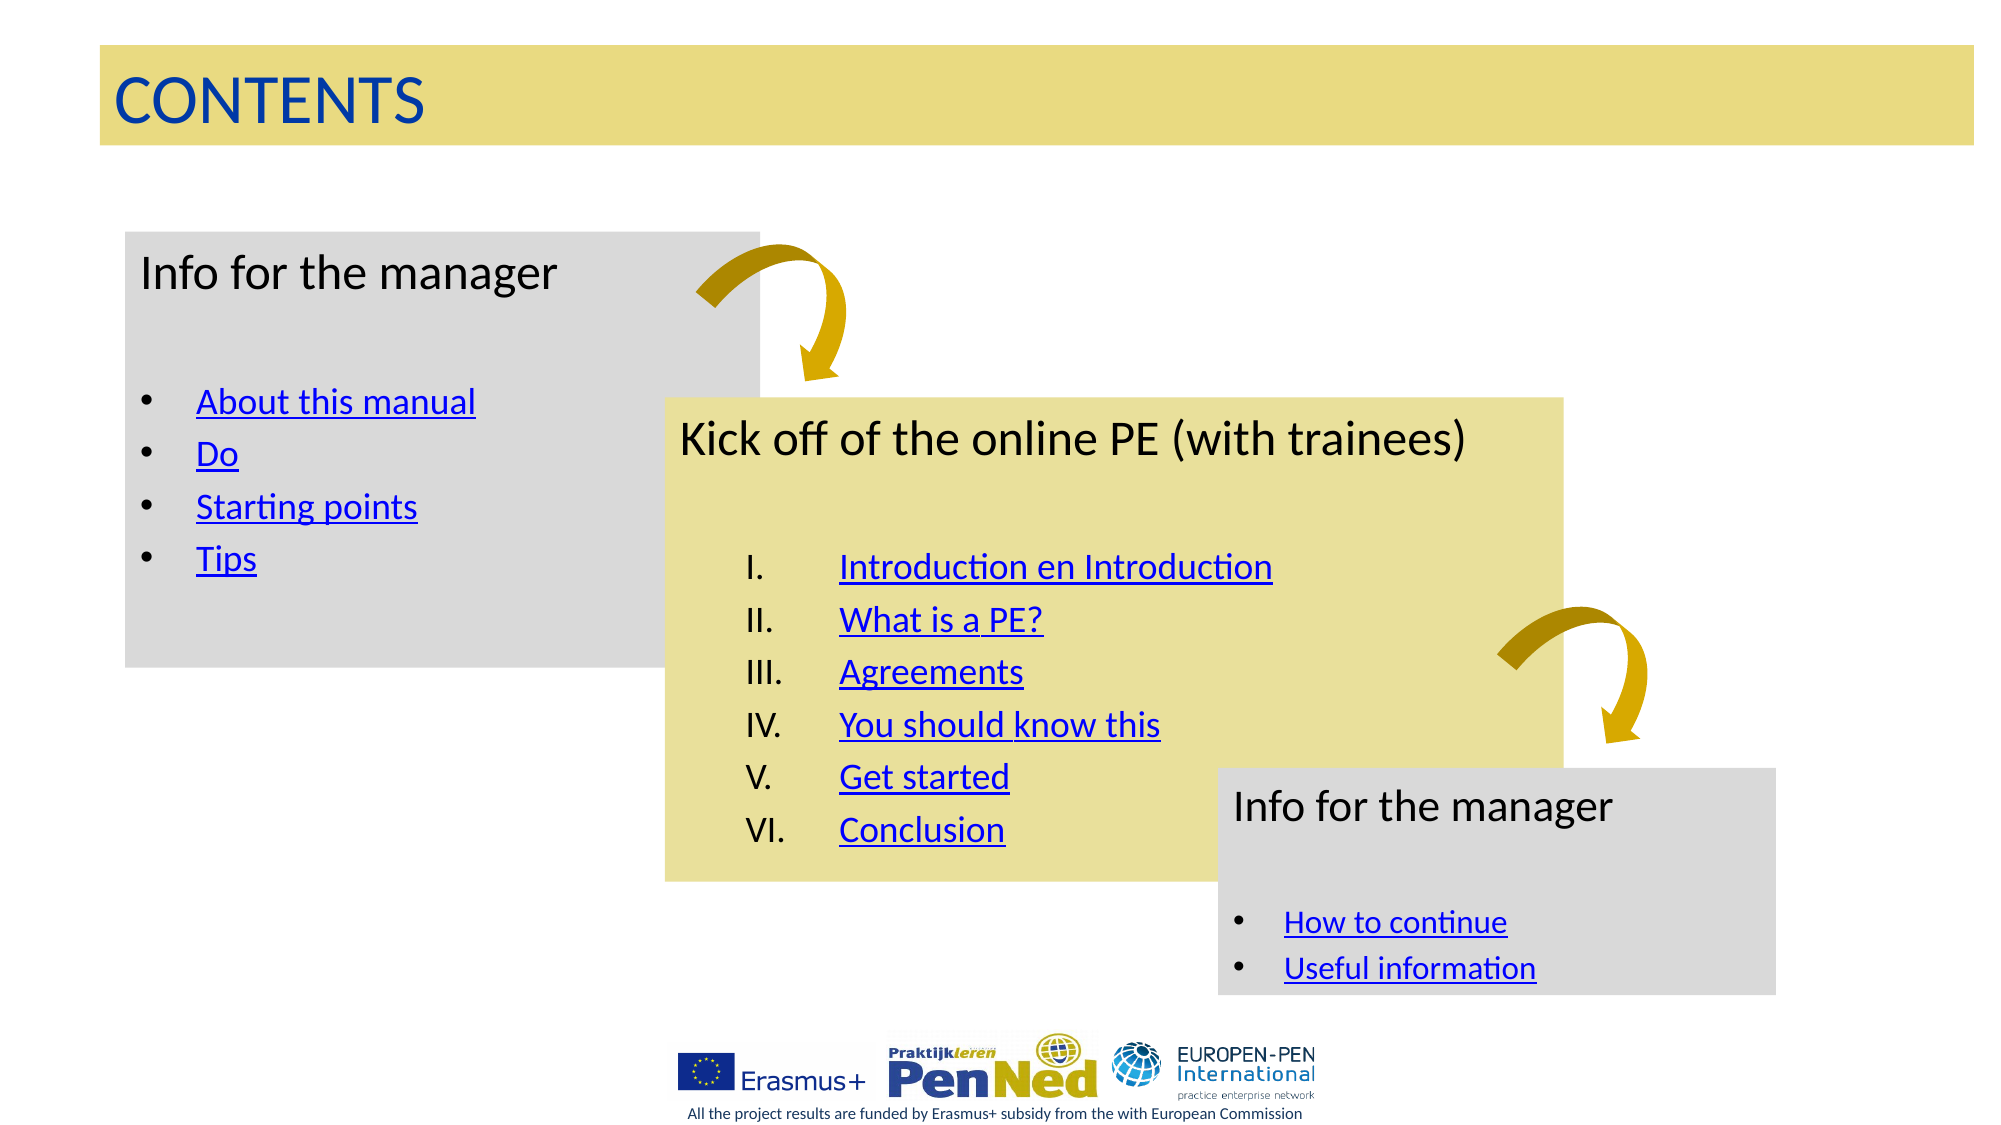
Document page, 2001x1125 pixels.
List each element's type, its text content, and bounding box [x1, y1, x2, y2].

picture [1111, 1042, 1315, 1100]
list Info for the manager How to continue Useful information [1218, 767, 1776, 996]
picture [667, 1042, 876, 1101]
list Kick off of the online PE (with trainees) Introduction en Introduction What is a PE? Agreements You should know this Get started Conclusion [664, 397, 1564, 882]
text_box [1494, 604, 1650, 746]
list Info for the manager About this manual Do Starting points Tips [125, 231, 761, 668]
picture [886, 1029, 1099, 1100]
text_box [693, 242, 849, 384]
title CONTENTS [99, 45, 1974, 146]
